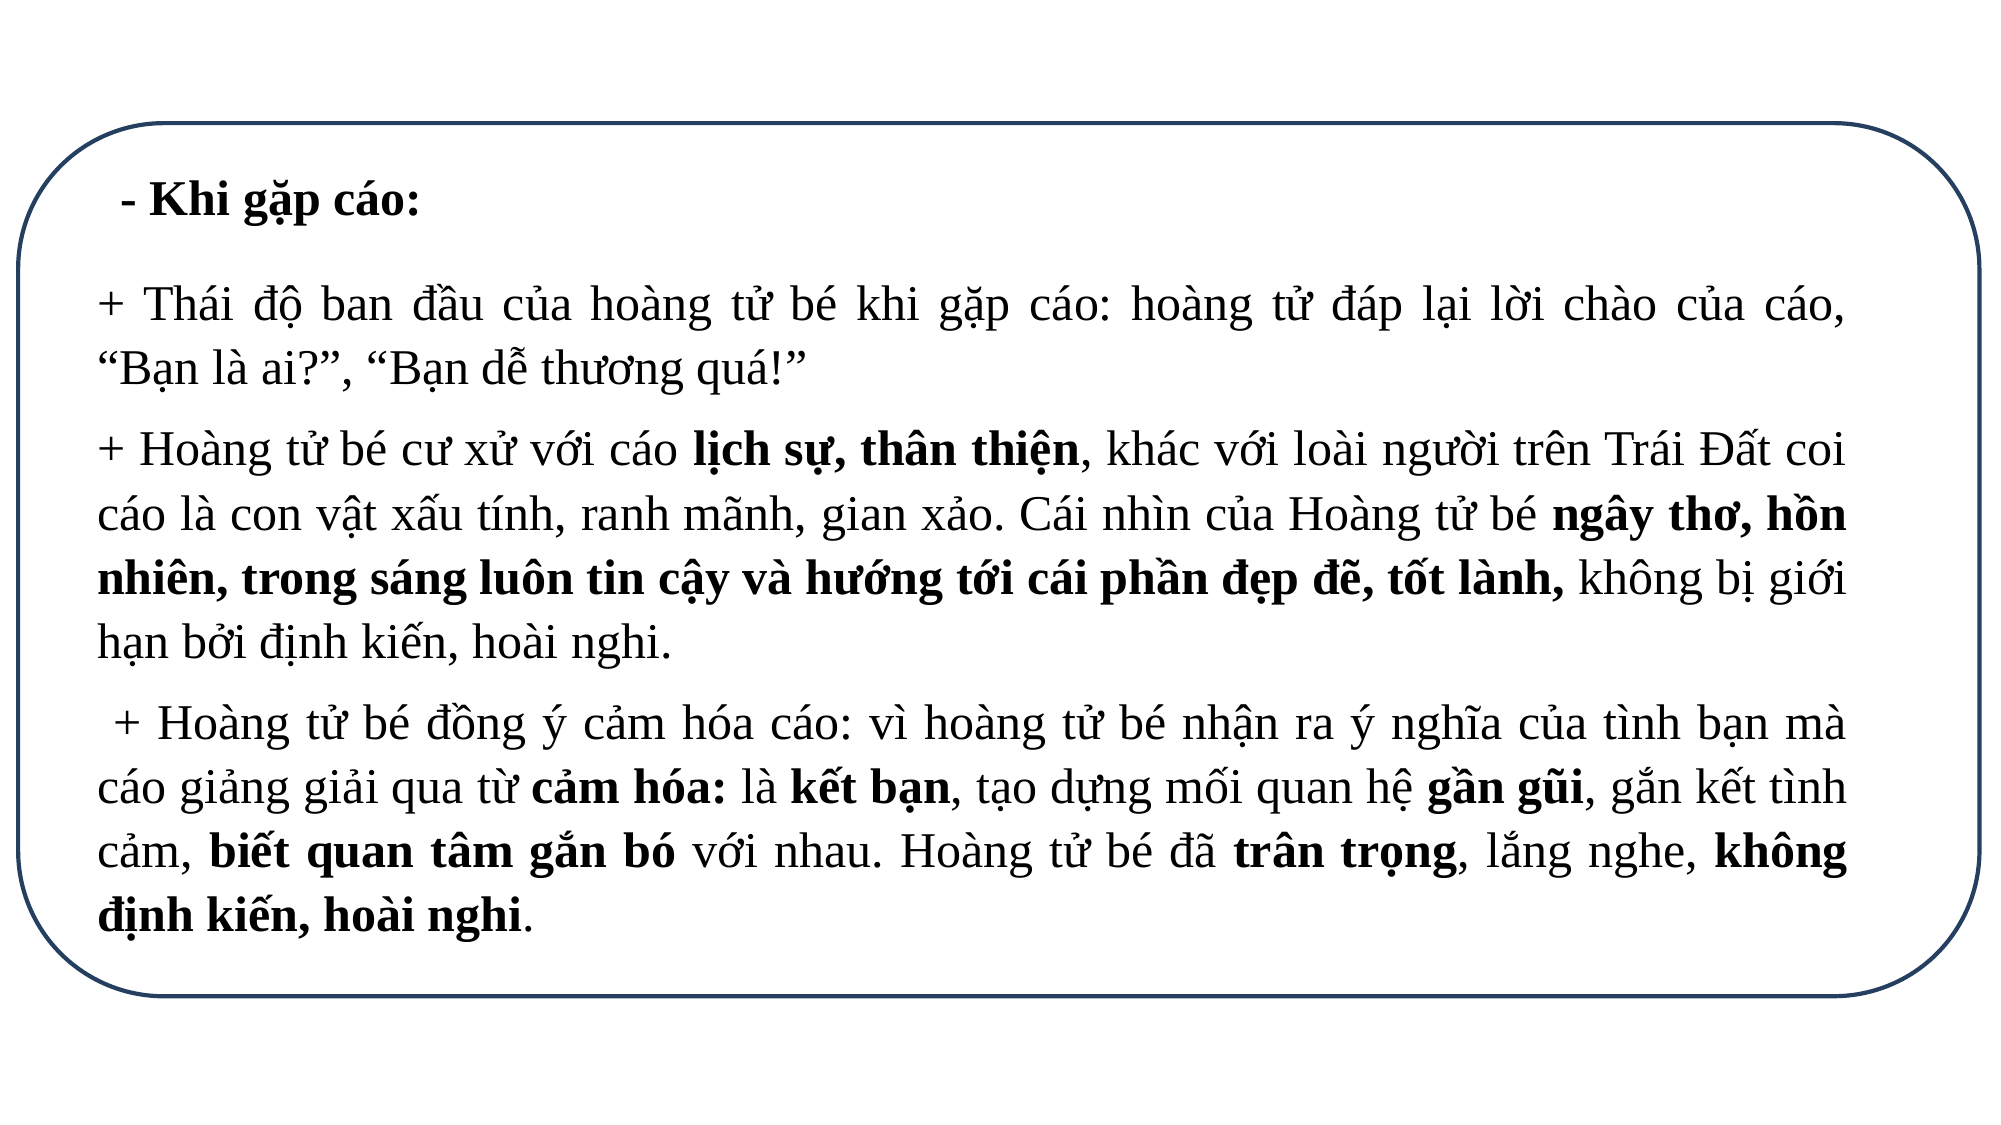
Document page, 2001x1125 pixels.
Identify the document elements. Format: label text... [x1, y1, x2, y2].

text_box [18, 123, 1980, 997]
text_box + Thái độ ban đầu của hoàng tử bé khi gặp cáo: hoàng tử đáp lại lời chào của cáo, “Bạn là ai?”, “Bạn dễ thương quá!” + Hoàng tử bé cư xử với cáo lịch sự, thân thiện, khác với loài người trên Trái Đất coi cáo là con vật xấu tính, ranh mãnh, gian xảo. Cái nhìn của Hoàng tử bé ngây thơ, hồn nhiên, trong sáng luôn tin cậy và hướng tới cái phần đẹp đẽ, tốt lành, không bị giới hạn bởi định kiến, hoài nghi. + Hoàng tử bé đồng ý cảm hóa cáo: vì hoàng tử bé nhận ra ý nghĩa của tình bạn mà cáo giảng giải qua từ cảm hóa: là kết bạn, tạo dựng mối quan hệ gần gũi, gắn kết tình cảm, biết quan tâm gắn bó với nhau. Hoàng tử bé đã trân trọng, lắng nghe, không định kiến, hoài nghi. [82, 259, 1863, 950]
text_box - Khi gặp cáo: [105, 153, 438, 233]
